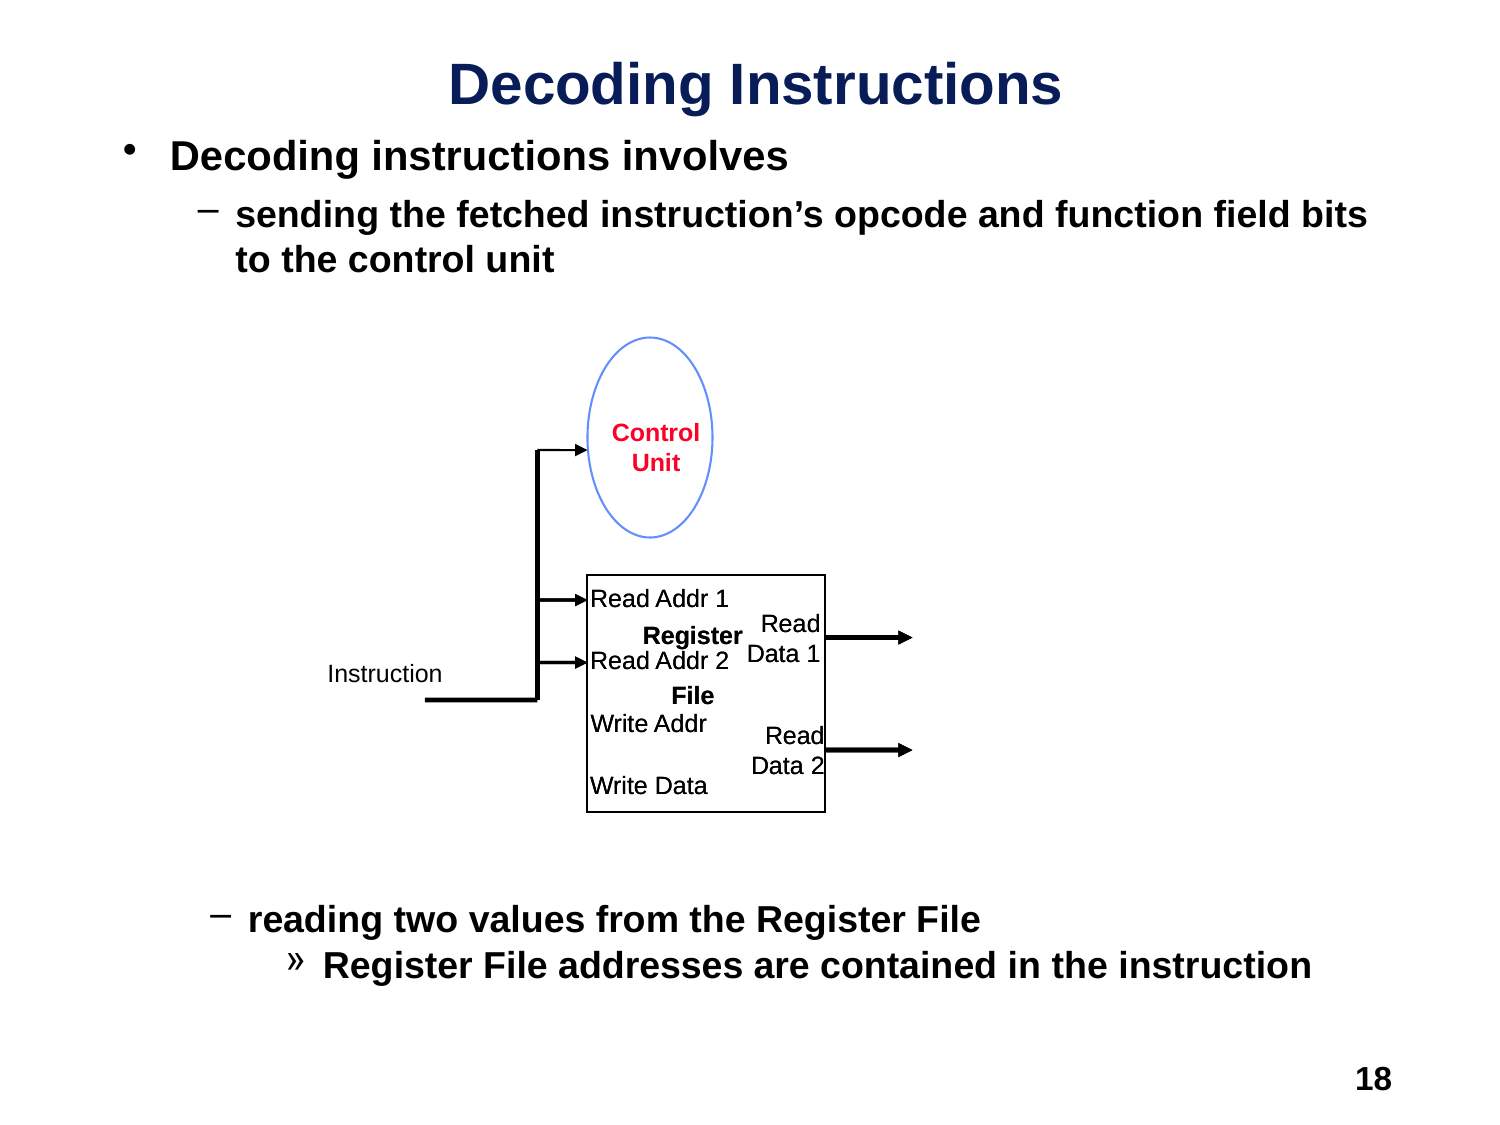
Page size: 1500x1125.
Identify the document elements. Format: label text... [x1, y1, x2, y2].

text_box Decoding Instructions [87, 49, 1425, 122]
text_box Instruction [312, 650, 458, 695]
text_box Decoding instructions involves sending the fetched instruction’s opcode and function field bits to the control unit [112, 124, 1400, 285]
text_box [537, 574, 913, 813]
text_box reading two values from the Register File Register File addresses are contained in the instruction [124, 900, 1413, 990]
text_box Control Unit [612, 412, 700, 488]
text_box [587, 337, 713, 538]
text_box [537, 443, 588, 457]
